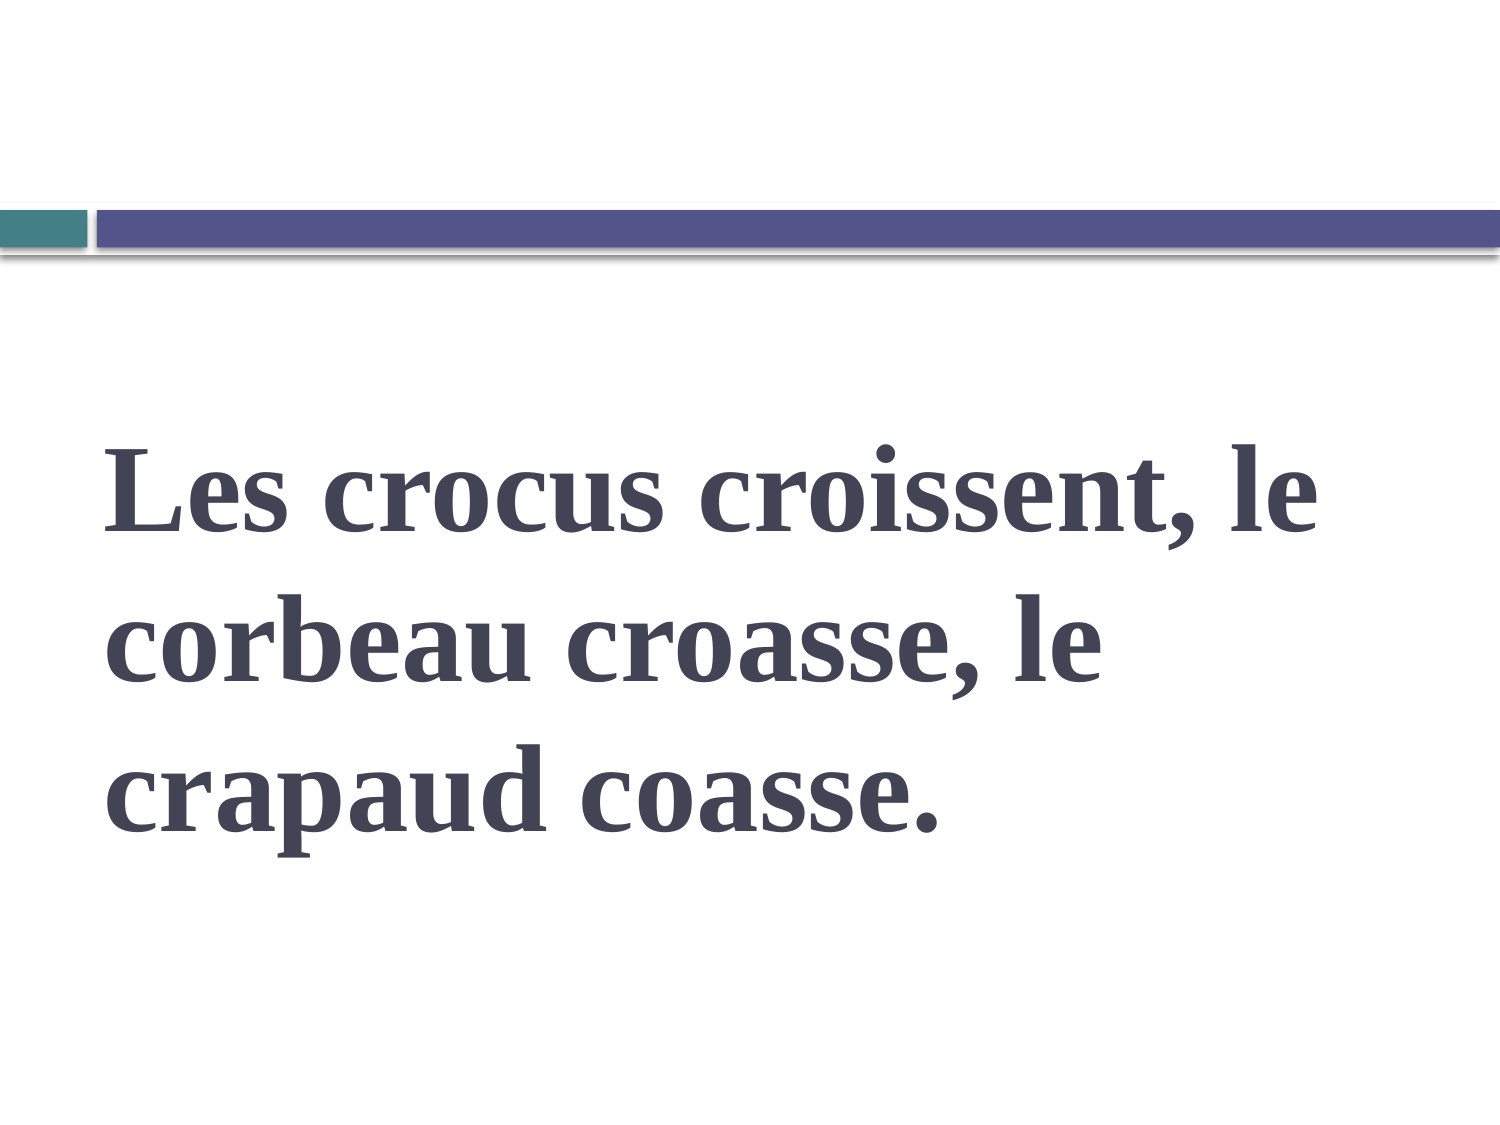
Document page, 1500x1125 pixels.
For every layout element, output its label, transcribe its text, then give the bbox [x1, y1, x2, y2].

title Les crocus croissent, le corbeau croasse, le crapaud coasse. [88, 550, 1426, 714]
